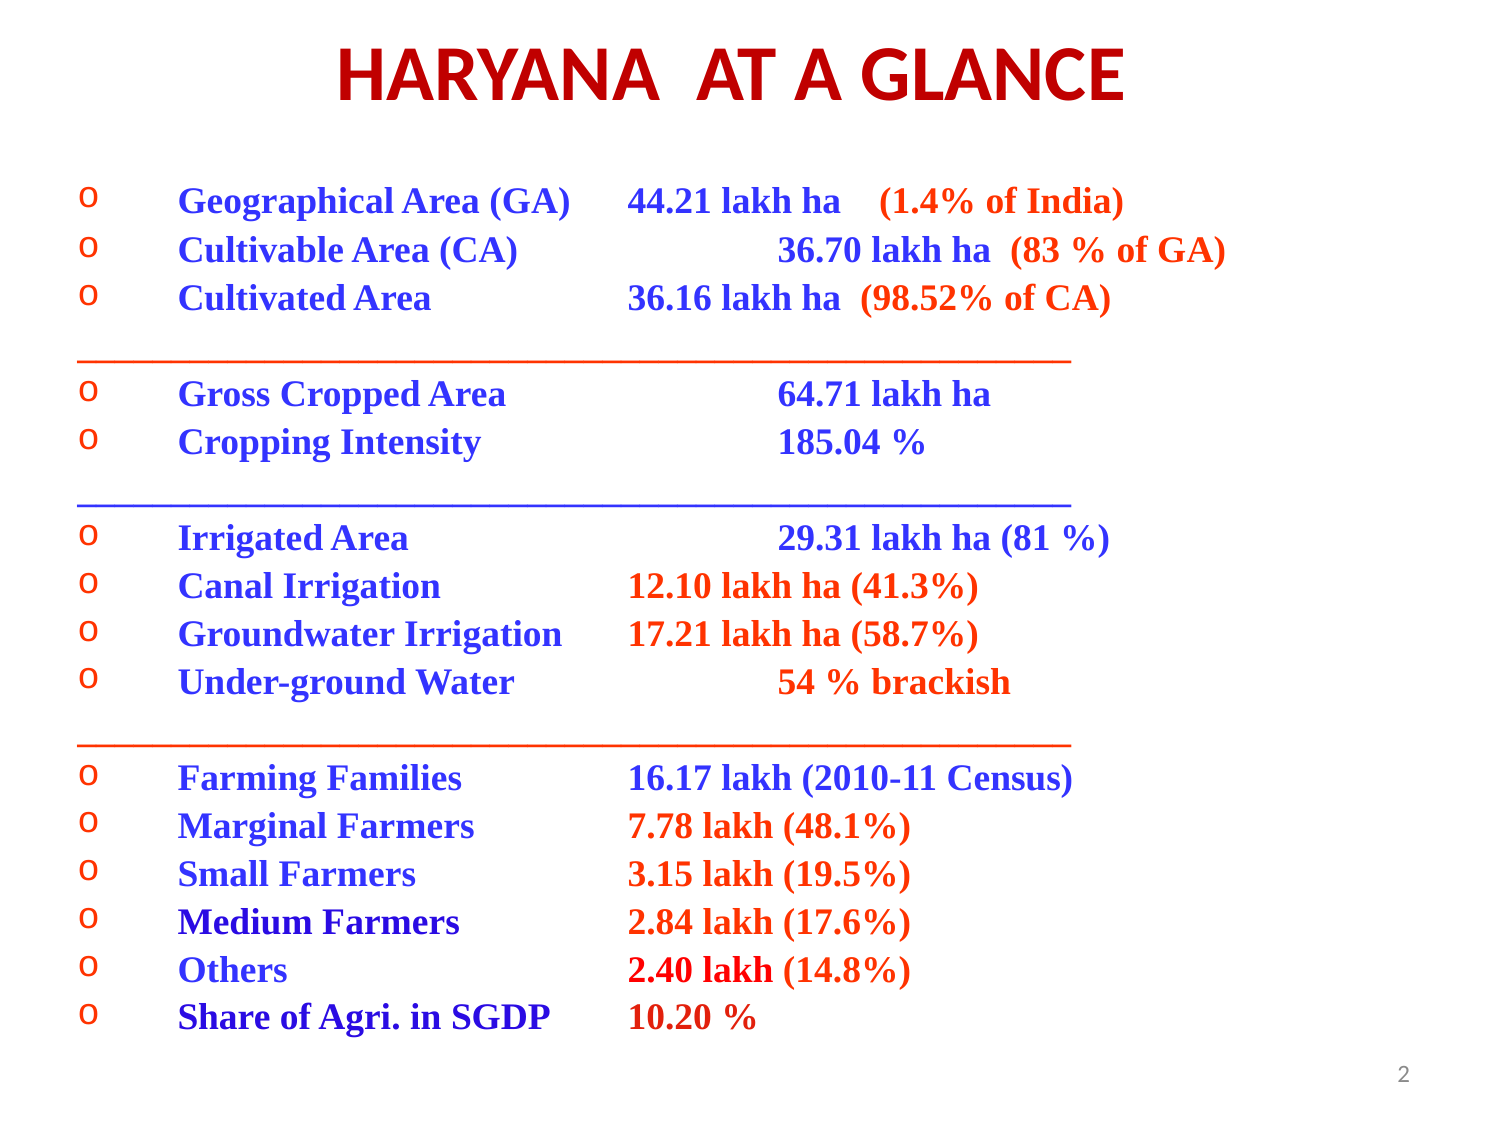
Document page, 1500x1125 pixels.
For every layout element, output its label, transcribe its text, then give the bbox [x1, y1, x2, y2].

title HARYANA AT A GLANCE [0, 0, 1463, 138]
slide_number 2 [1074, 1042, 1425, 1103]
list Geographical Area (GA) 44.21 lakh ha (1.4% of India) Cultivable Area (CA) 36.70 lakh ha (83 % of GA) Cultivated Area 36.16 lakh ha (98.52% of CA) _____________________________________________________ Gross Cropped Area 64.71 lakh ha Cropping Intensity 185.04 % _____________________________________________________ Irrigated Area 29.31 lakh ha (81 %) Canal Irrigation 12.10 lakh ha (41.3%) Groundwater Irrigation 17.21 lakh ha (58.7%) Under-ground Water 54 % brackish _____________________________________________________ Farming Families 16.17 lakh (2010-11 Census) Marginal Farmers 7.78 lakh (48.1%) Small Farmers 3.15 lakh (19.5%) Medium Farmers 2.84 lakh (17.6%) Others 2.40 lakh (14.8%) Share of Agri. in SGDP 10.20 % ___________________________________________________ [62, 113, 1438, 1075]
